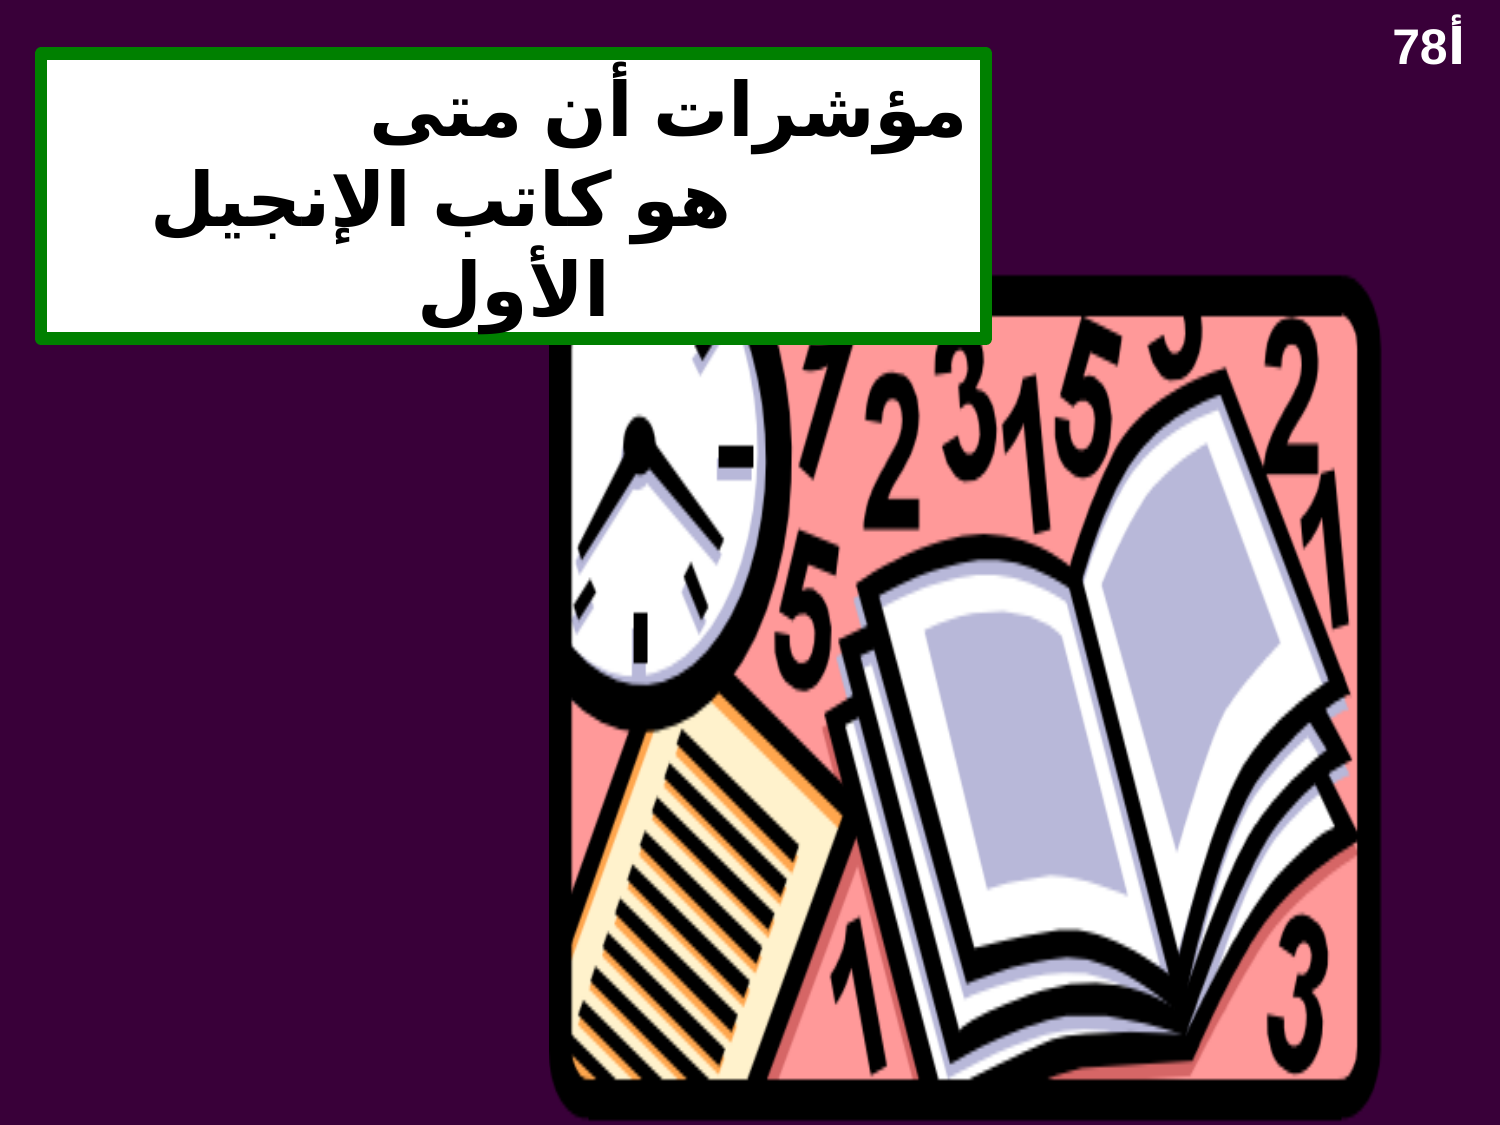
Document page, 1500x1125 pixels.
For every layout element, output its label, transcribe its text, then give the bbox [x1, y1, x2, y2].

picture [548, 266, 1386, 1125]
text_box 78أ [1377, 7, 1481, 83]
title مؤشرات أن متى هو كاتب الإنجيل الأول [41, 53, 987, 339]
